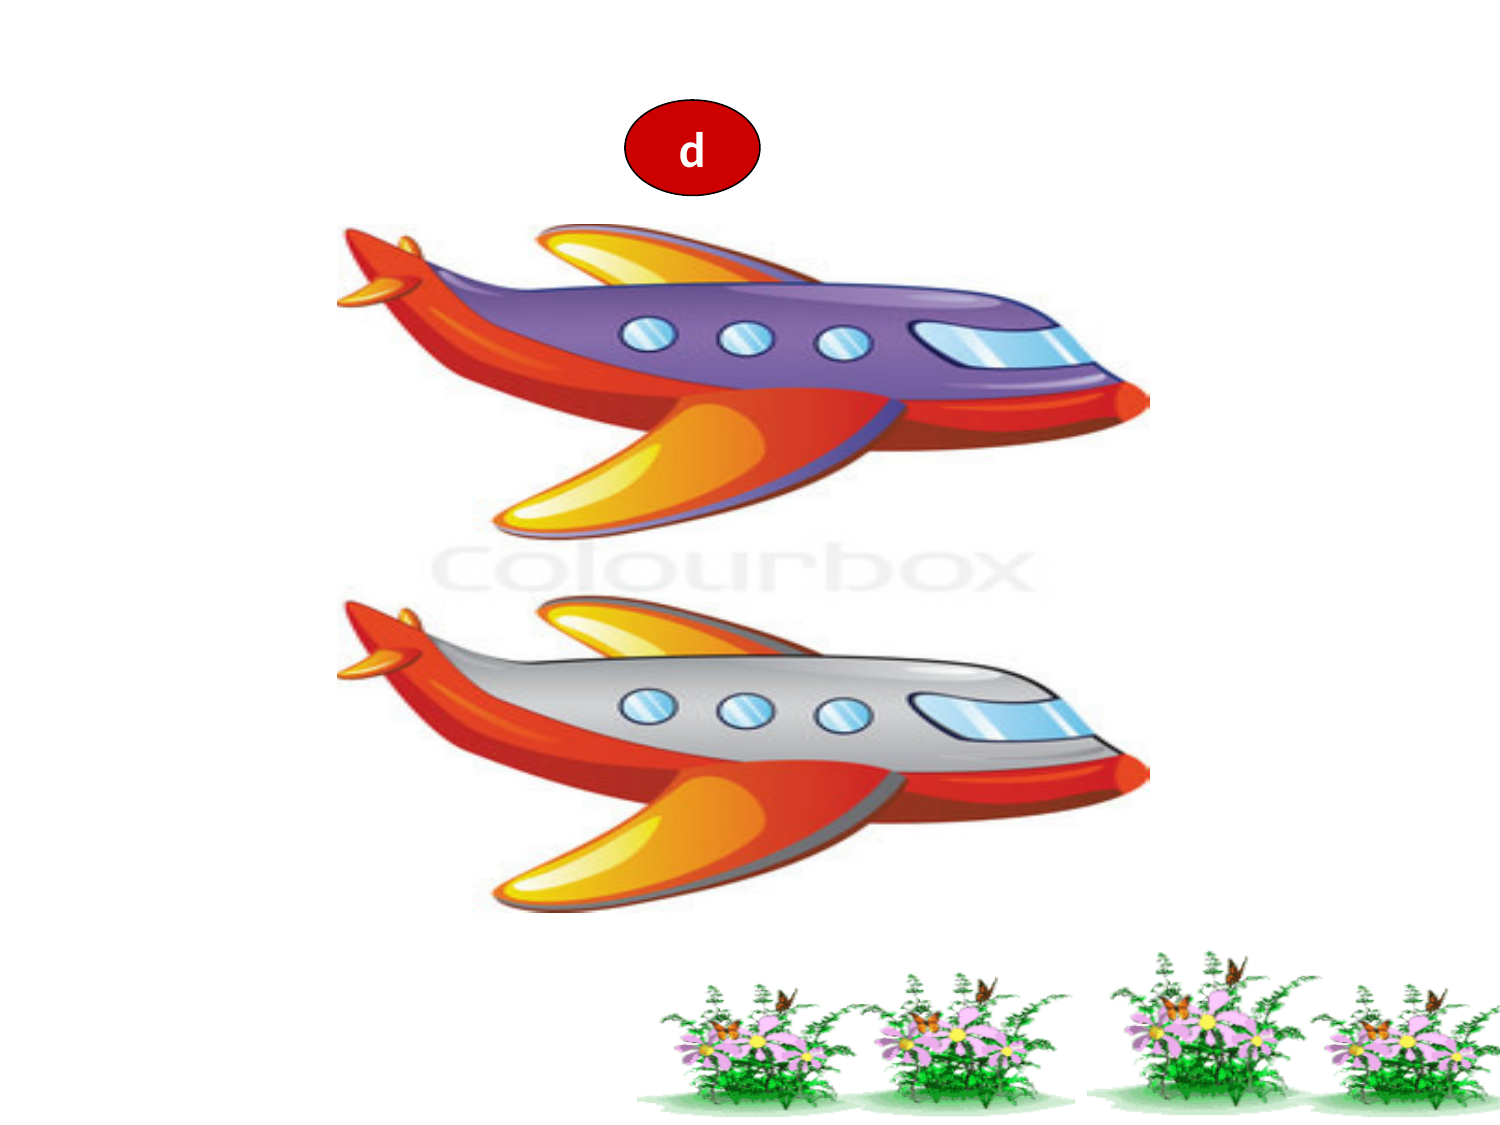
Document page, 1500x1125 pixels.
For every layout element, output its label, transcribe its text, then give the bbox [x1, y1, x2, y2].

picture [337, 224, 1151, 913]
picture [637, 949, 1076, 1125]
picture [1087, 924, 1500, 1125]
text_box d [624, 99, 760, 196]
